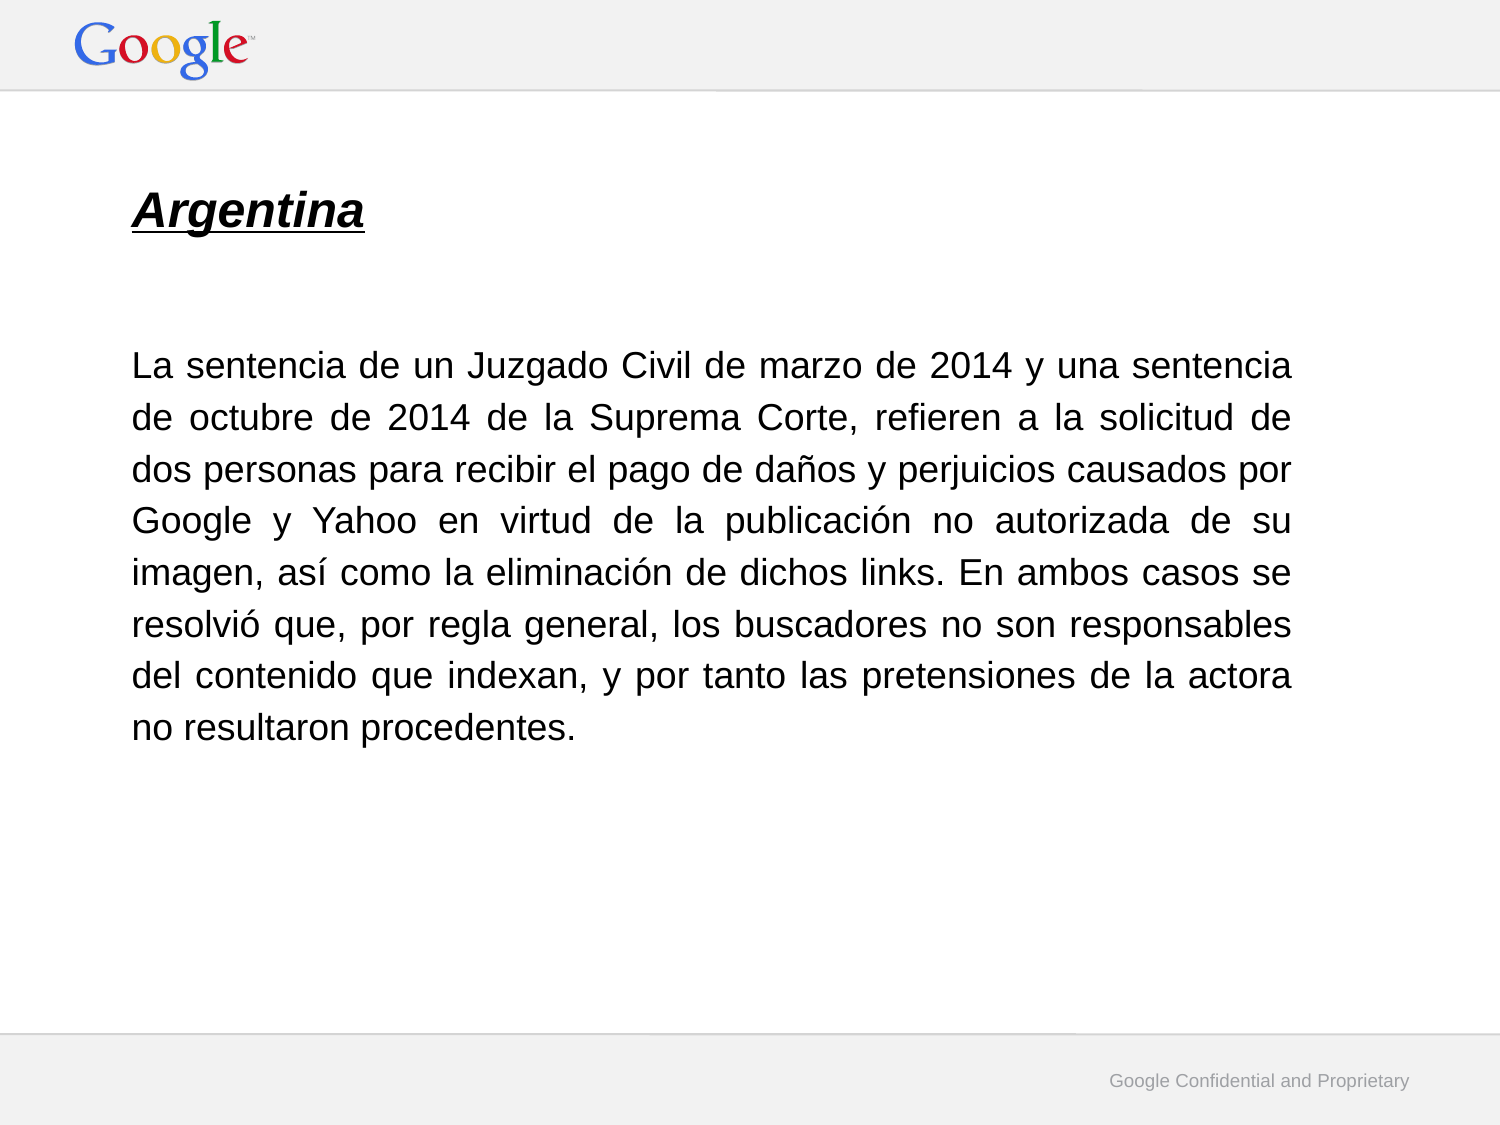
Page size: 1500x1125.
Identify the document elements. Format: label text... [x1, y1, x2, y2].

text_box Argentina La sentencia de un Juzgado Civil de marzo de 2014 y una sentencia de octubre de 2014 de la Suprema Corte, refieren a la solicitud de dos personas para recibir el pago de daños y perjuicios causados por Google y Yahoo en virtud de la publicación no autorizada de su imagen, así como la eliminación de dichos links. En ambos casos se resolvió que, por regla general, los buscadores no son responsables del contenido que indexan, y por tanto las pretensiones de la actora no resultaron procedentes. [116, 102, 1308, 810]
